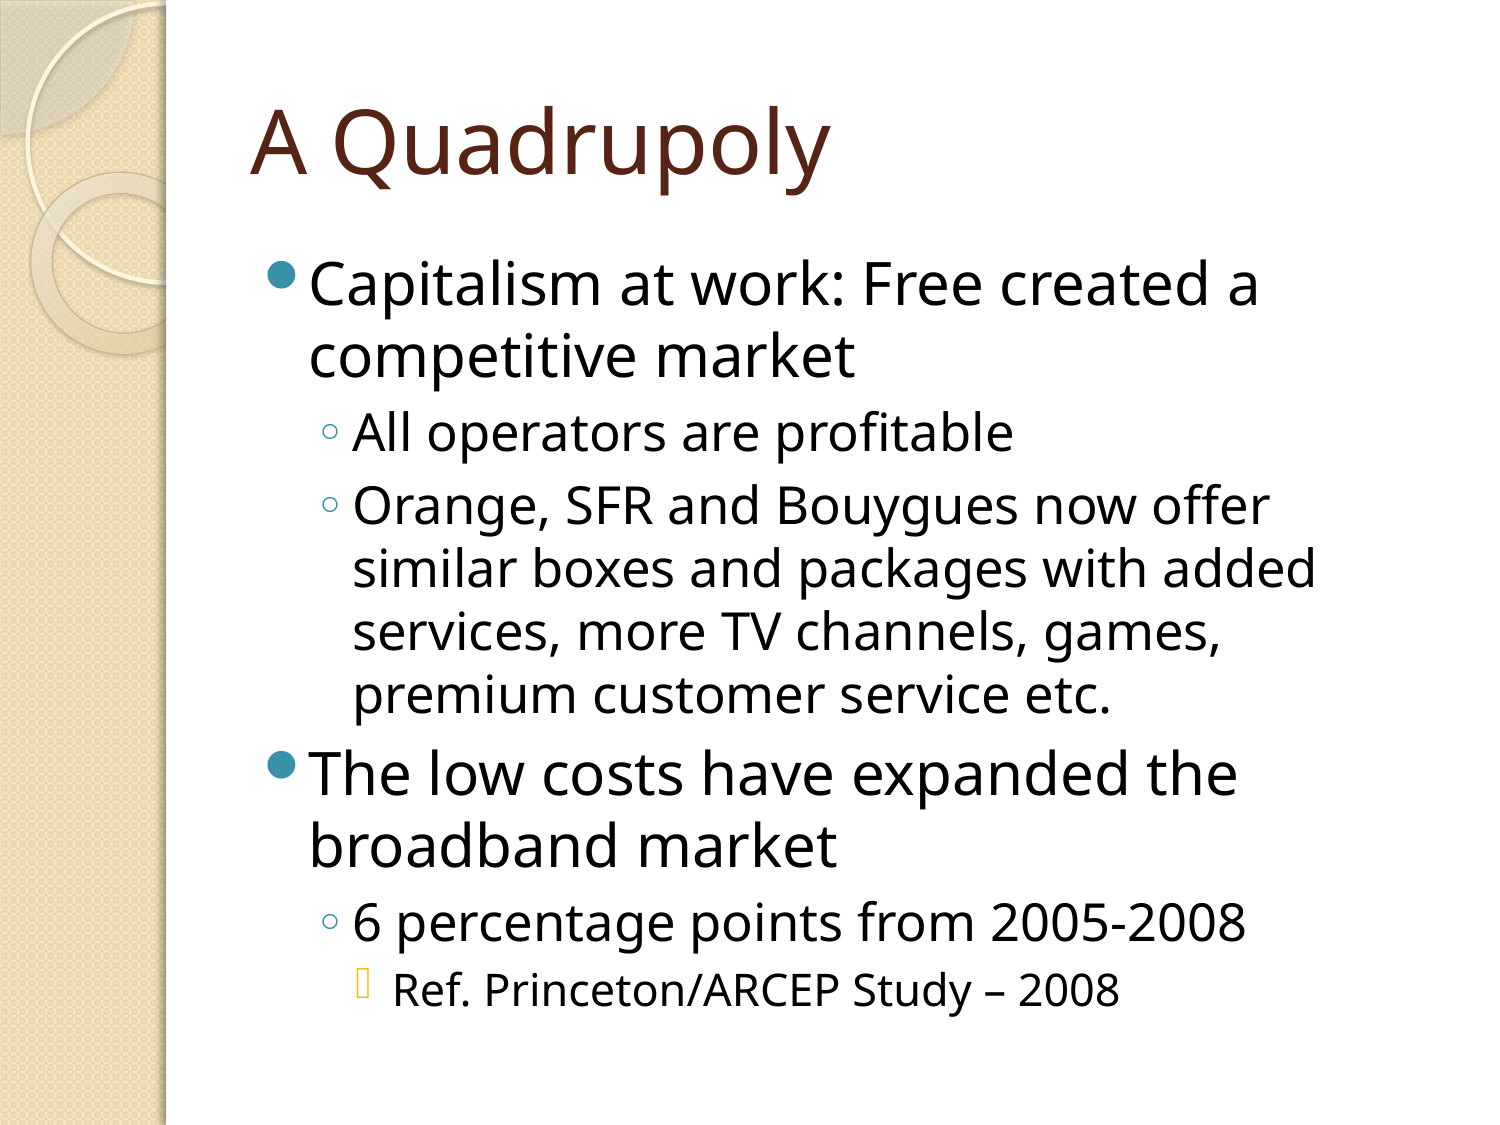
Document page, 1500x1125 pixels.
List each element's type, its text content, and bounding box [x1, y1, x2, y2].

title A Quadrupoly [235, 45, 1466, 233]
list Capitalism at work: Free created a competitive market All operators are profitable Orange, SFR and Bouygues now offer similar boxes and packages with added services, more TV channels, games, premium customer service etc. The low costs have expanded the broadband market 6 percentage points from 2005-2008 Ref. Princeton/ARCEP Study – 2008 [235, 237, 1466, 1025]
